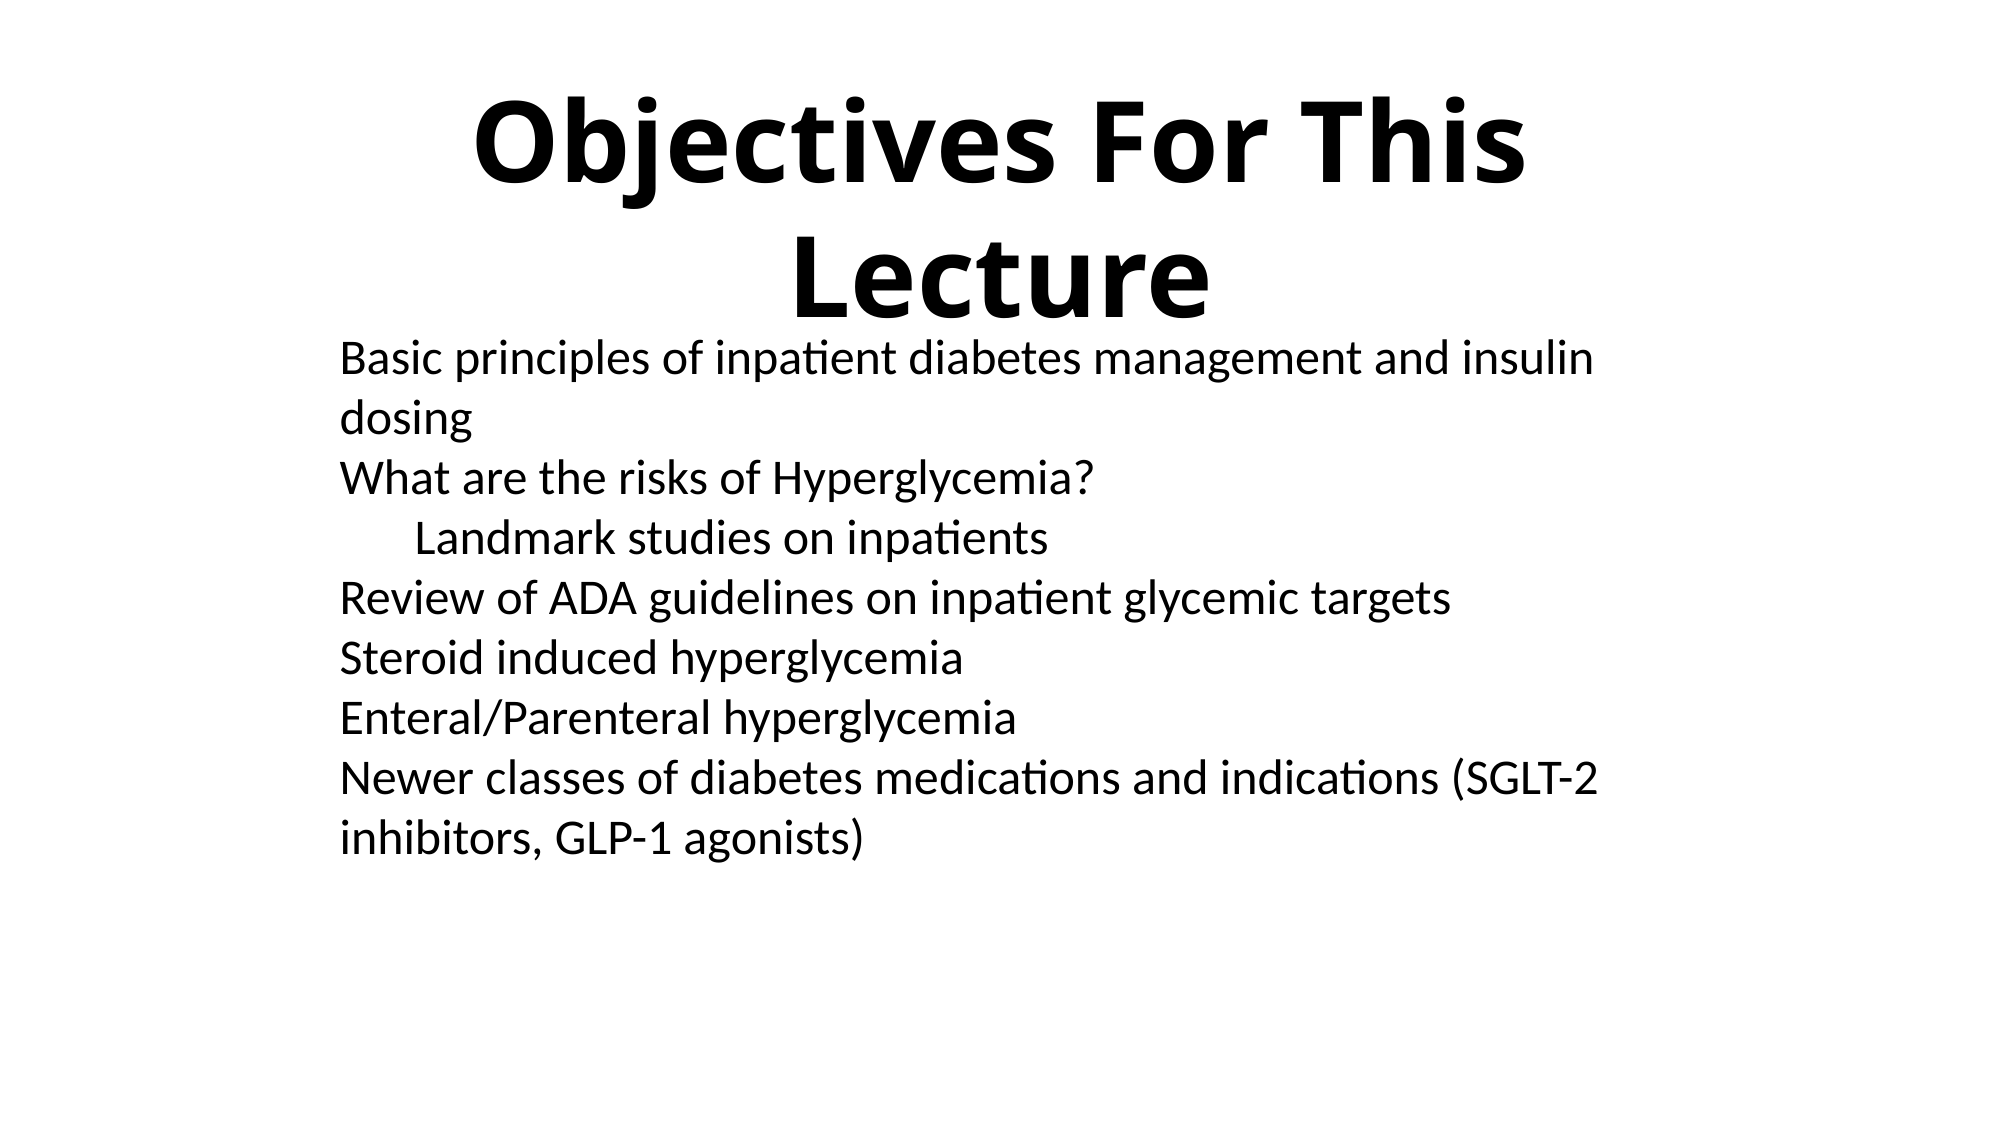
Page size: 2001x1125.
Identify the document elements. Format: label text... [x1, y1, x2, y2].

text_box Objectives For This Lecture [324, 62, 1675, 250]
text_box Basic principles of inpatient diabetes management and insulin dosing What are the risks of Hyperglycemia? Landmark studies on inpatients Review of ADA guidelines on inpatient glycemic targets Steroid induced hyperglycemia Enteral/Parenteral hyperglycemia Newer classes of diabetes medications and indications (SGLT-2 inhibitors, GLP-1 agonists) [324, 317, 1675, 1038]
